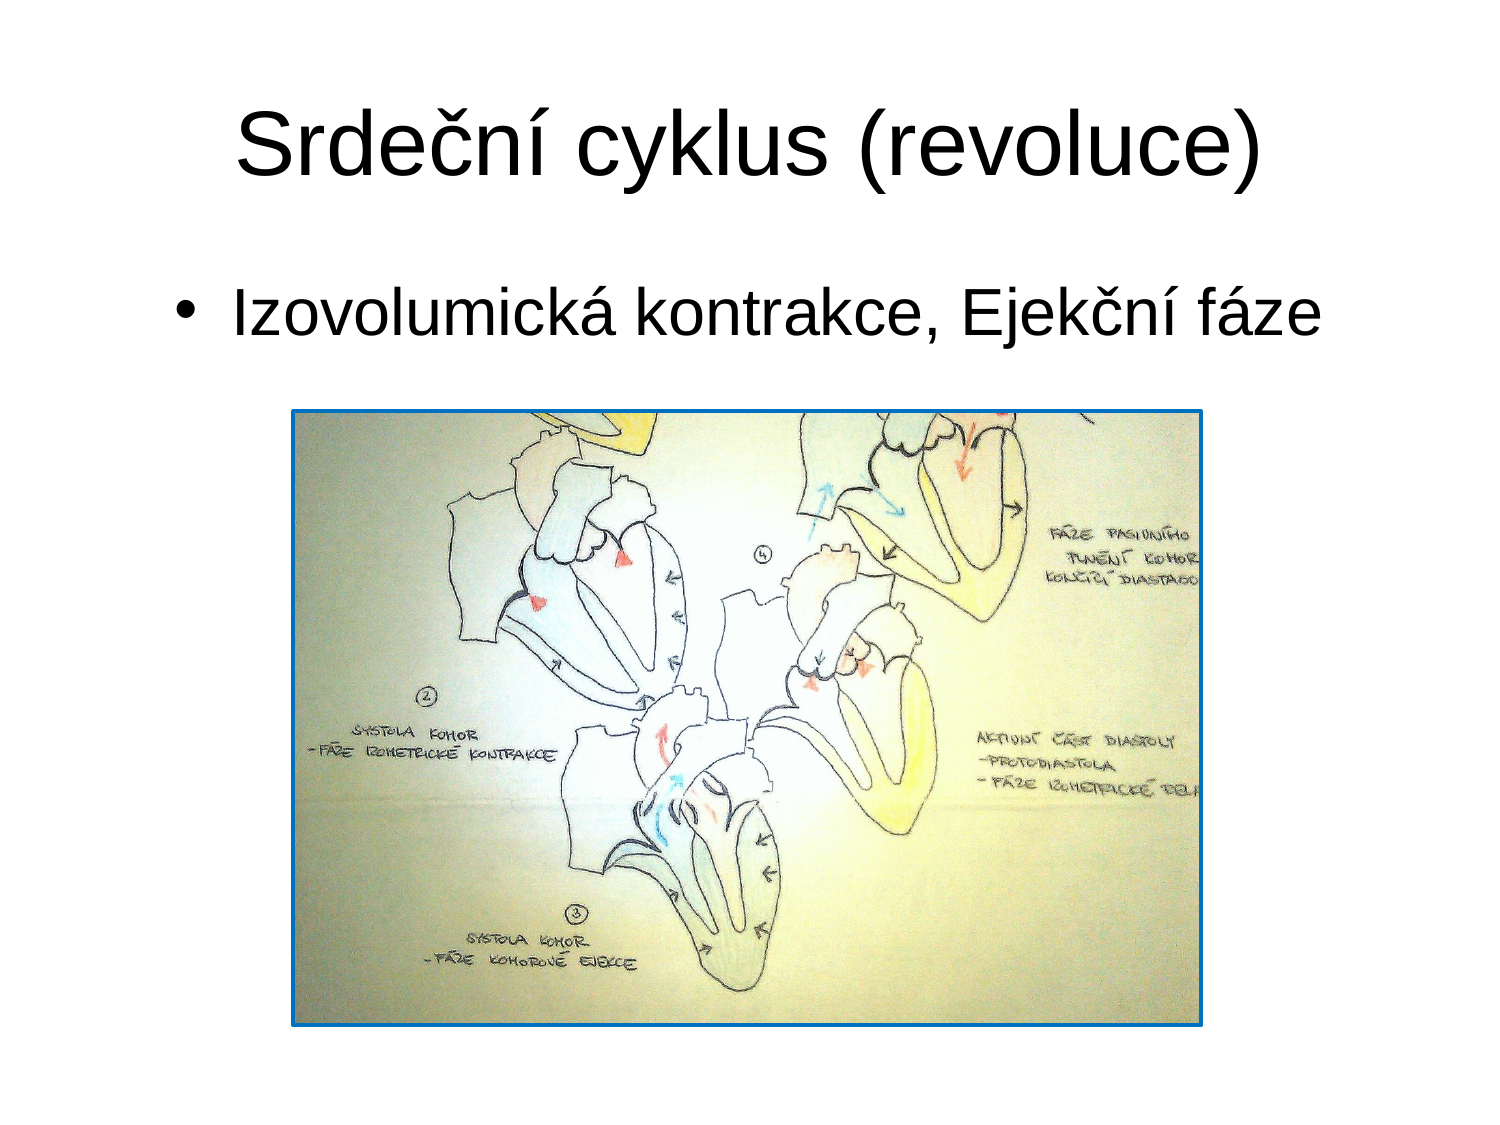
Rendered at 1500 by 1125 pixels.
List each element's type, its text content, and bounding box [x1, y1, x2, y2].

picture [295, 413, 1200, 1024]
title Srdeční cyklus (revoluce) [75, 45, 1425, 233]
list Izovolumická kontrakce, Ejekční fáze [17, 261, 1483, 386]
